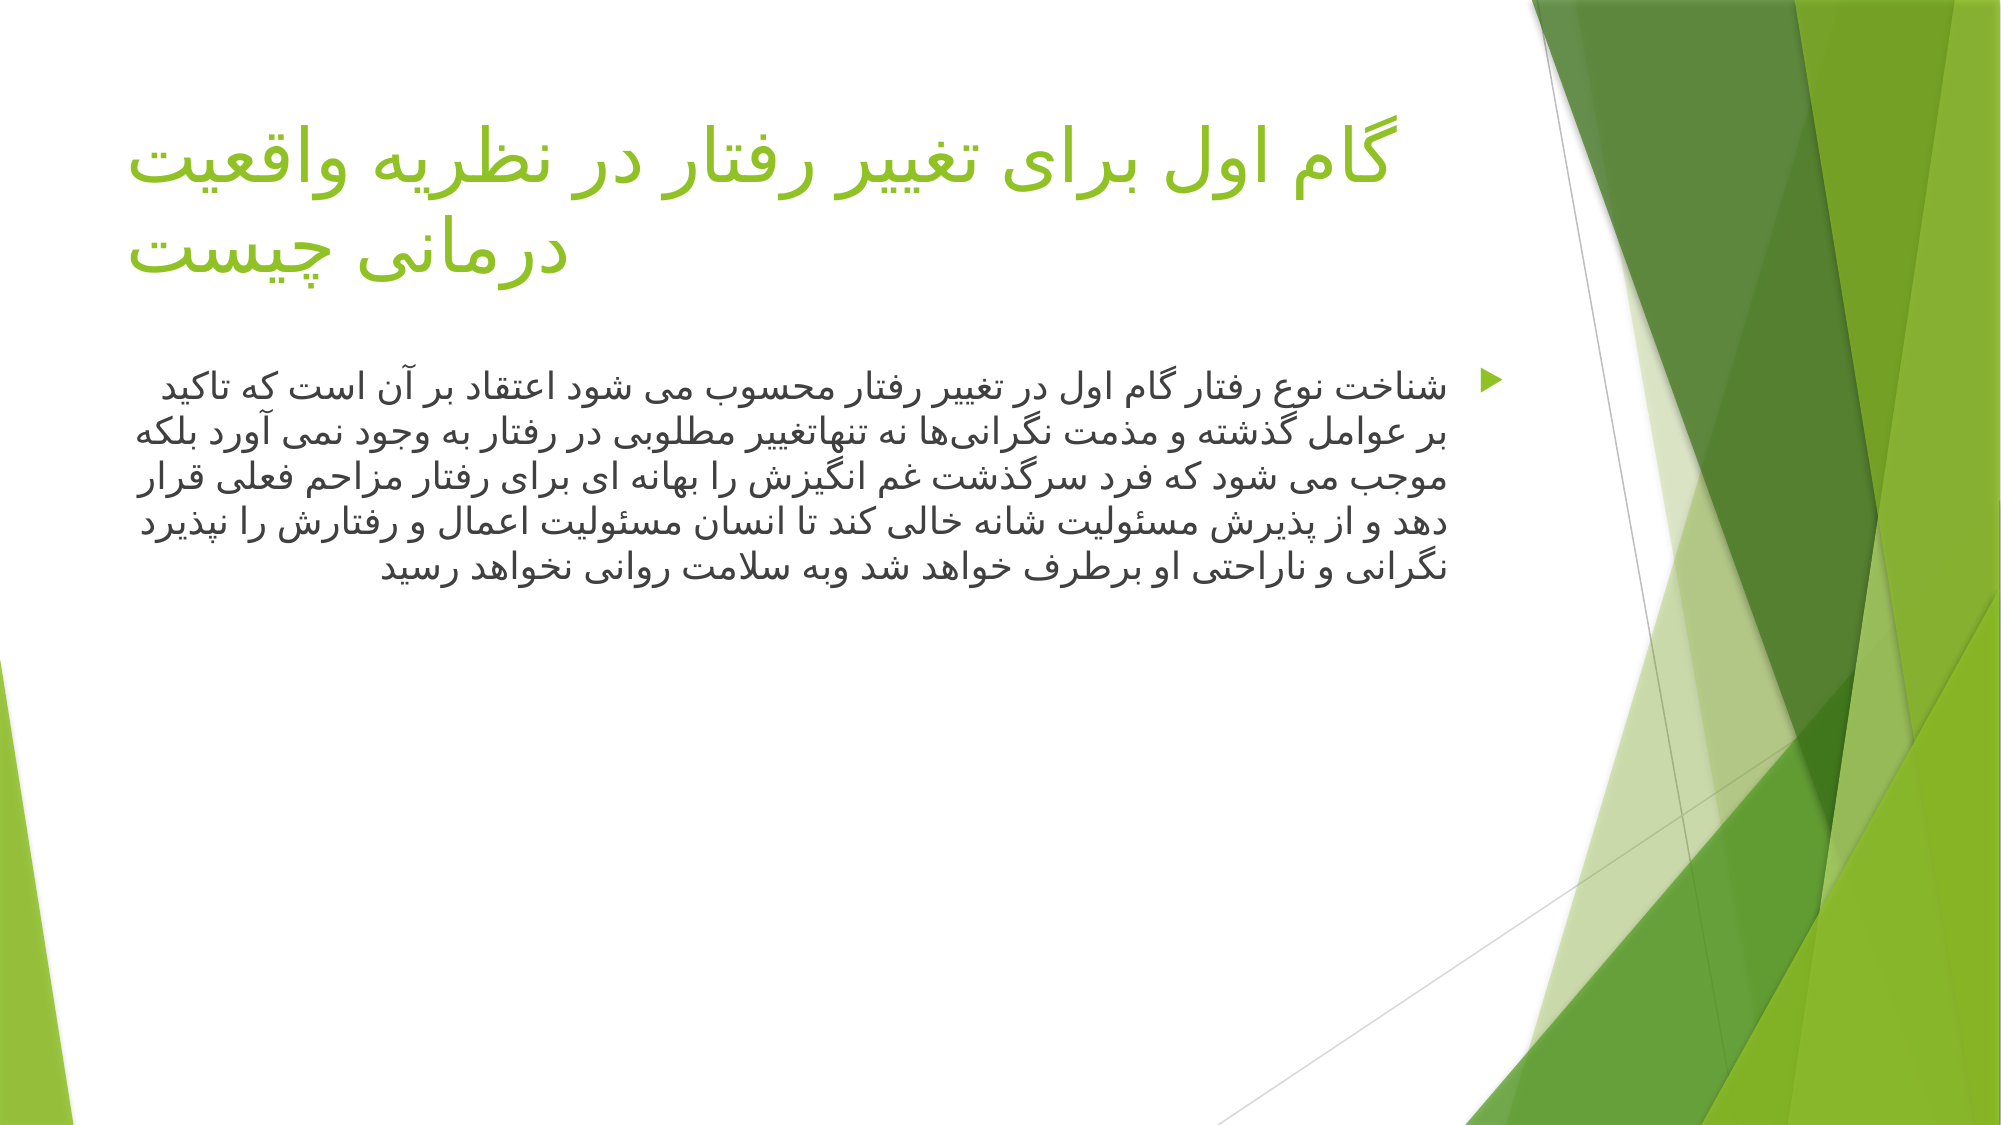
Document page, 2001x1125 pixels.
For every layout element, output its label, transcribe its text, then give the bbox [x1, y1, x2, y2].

title گام اول برای تغییر رفتار در نظریه واقعیت درمانی چیست [111, 99, 1522, 317]
list شناخت نوع رفتار گام اول در تغییر رفتار محسوب می شود اعتقاد بر آن است که تاکید بر عوامل گذشته و مذمت نگرانی‌ها نه تنهاتغییر مطلوبی در رفتار به وجود نمی آورد بلکه موجب می شود که فرد سرگذشت غم انگیزش را بهانه ای برای رفتار مزاحم فعلی قرار دهد و از پذیرش مسئولیت شانه خالی کند تا انسان مسئولیت اعمال و رفتارش را نپذیرد نگرانی و ناراحتی او برطرف خواهد شد وبه سلامت روانی نخواهد رسید [111, 354, 1522, 992]
